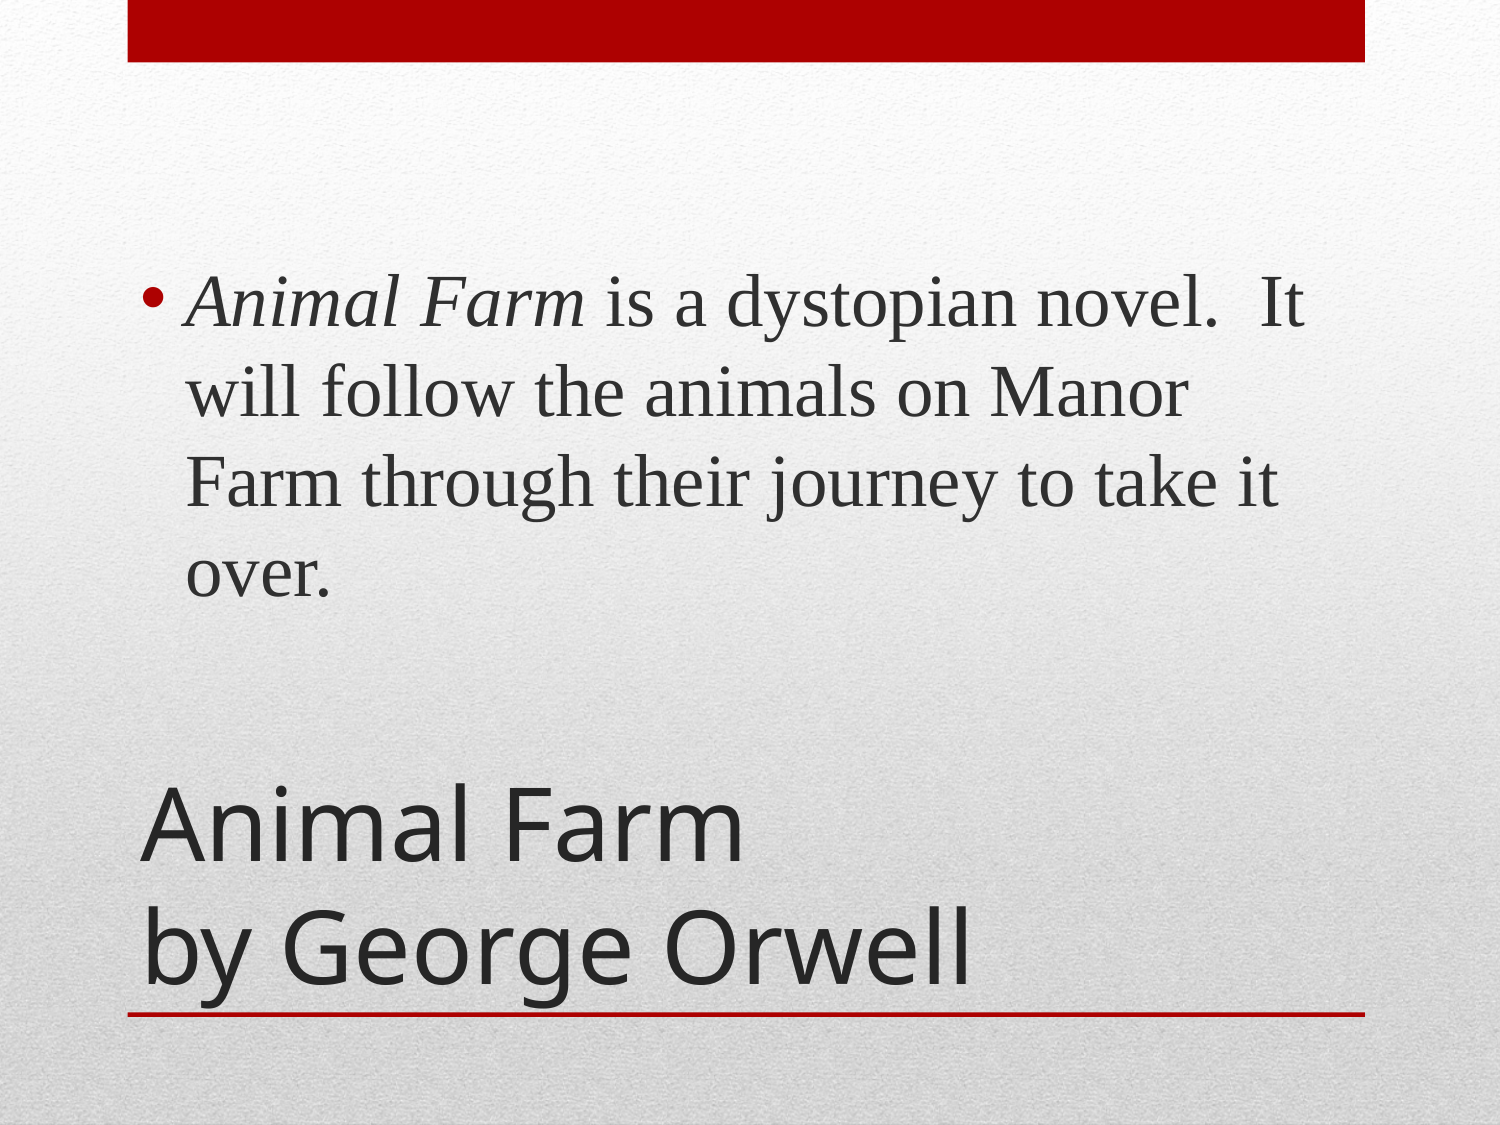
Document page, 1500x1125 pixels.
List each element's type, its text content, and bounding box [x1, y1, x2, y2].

list Animal Farm is a dystopian novel. It will follow the animals on Manor Farm through their journey to take it over. [125, 112, 1363, 750]
title Animal Farm by George Orwell [125, 750, 1238, 1013]
